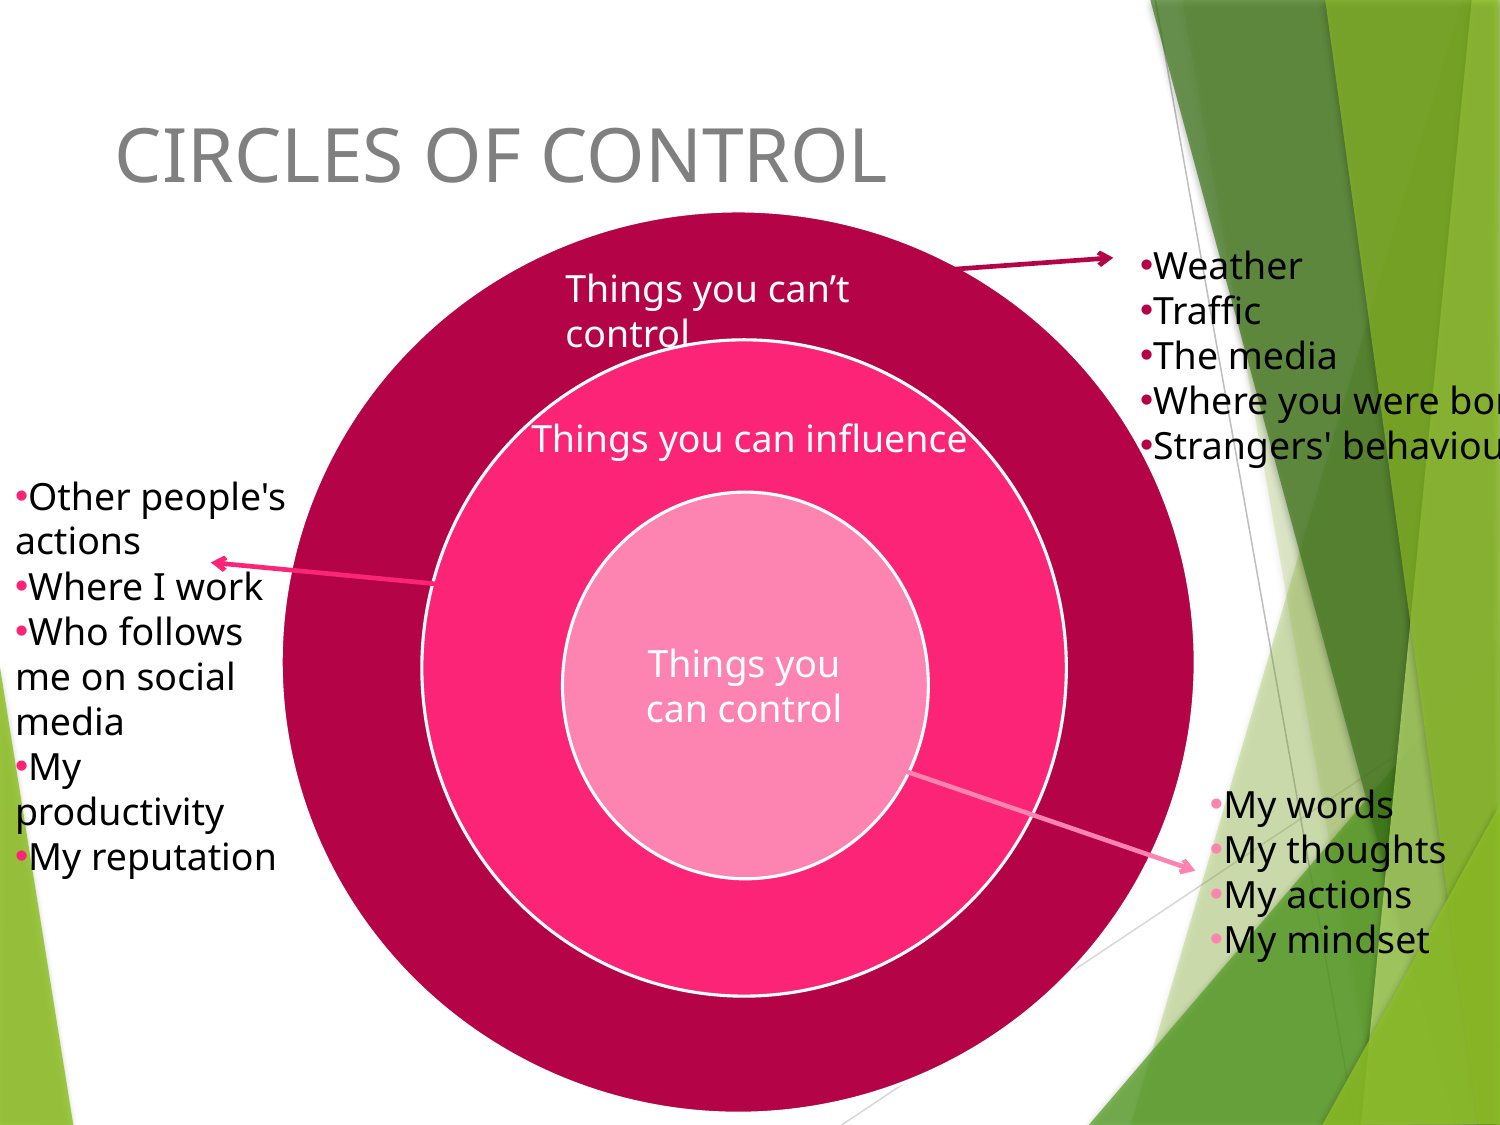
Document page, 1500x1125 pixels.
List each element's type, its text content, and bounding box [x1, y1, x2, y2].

title CIRCLES OF CONTROL [99, 99, 1142, 317]
text_box [870, 278, 1197, 748]
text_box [948, 257, 1114, 270]
text_box [305, 596, 1140, 1115]
text_box [560, 490, 930, 881]
text_box Things you can control [621, 632, 868, 737]
text_box [420, 447, 1068, 998]
text_box [305, 209, 943, 561]
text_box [210, 561, 458, 587]
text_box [843, 749, 1196, 873]
text_box Weather Traffic The media Where you were born Strangers' behaviour [1125, 234, 1500, 520]
text_box My words My thoughts My actions My mindset [1195, 773, 1477, 969]
text_box Other people's actions Where I work Who follows me on social media My productivity My reputation [0, 465, 305, 931]
text_box [544, 363, 944, 408]
text_box Things you can’t control [550, 257, 973, 363]
text_box Things you can influence [503, 408, 996, 468]
